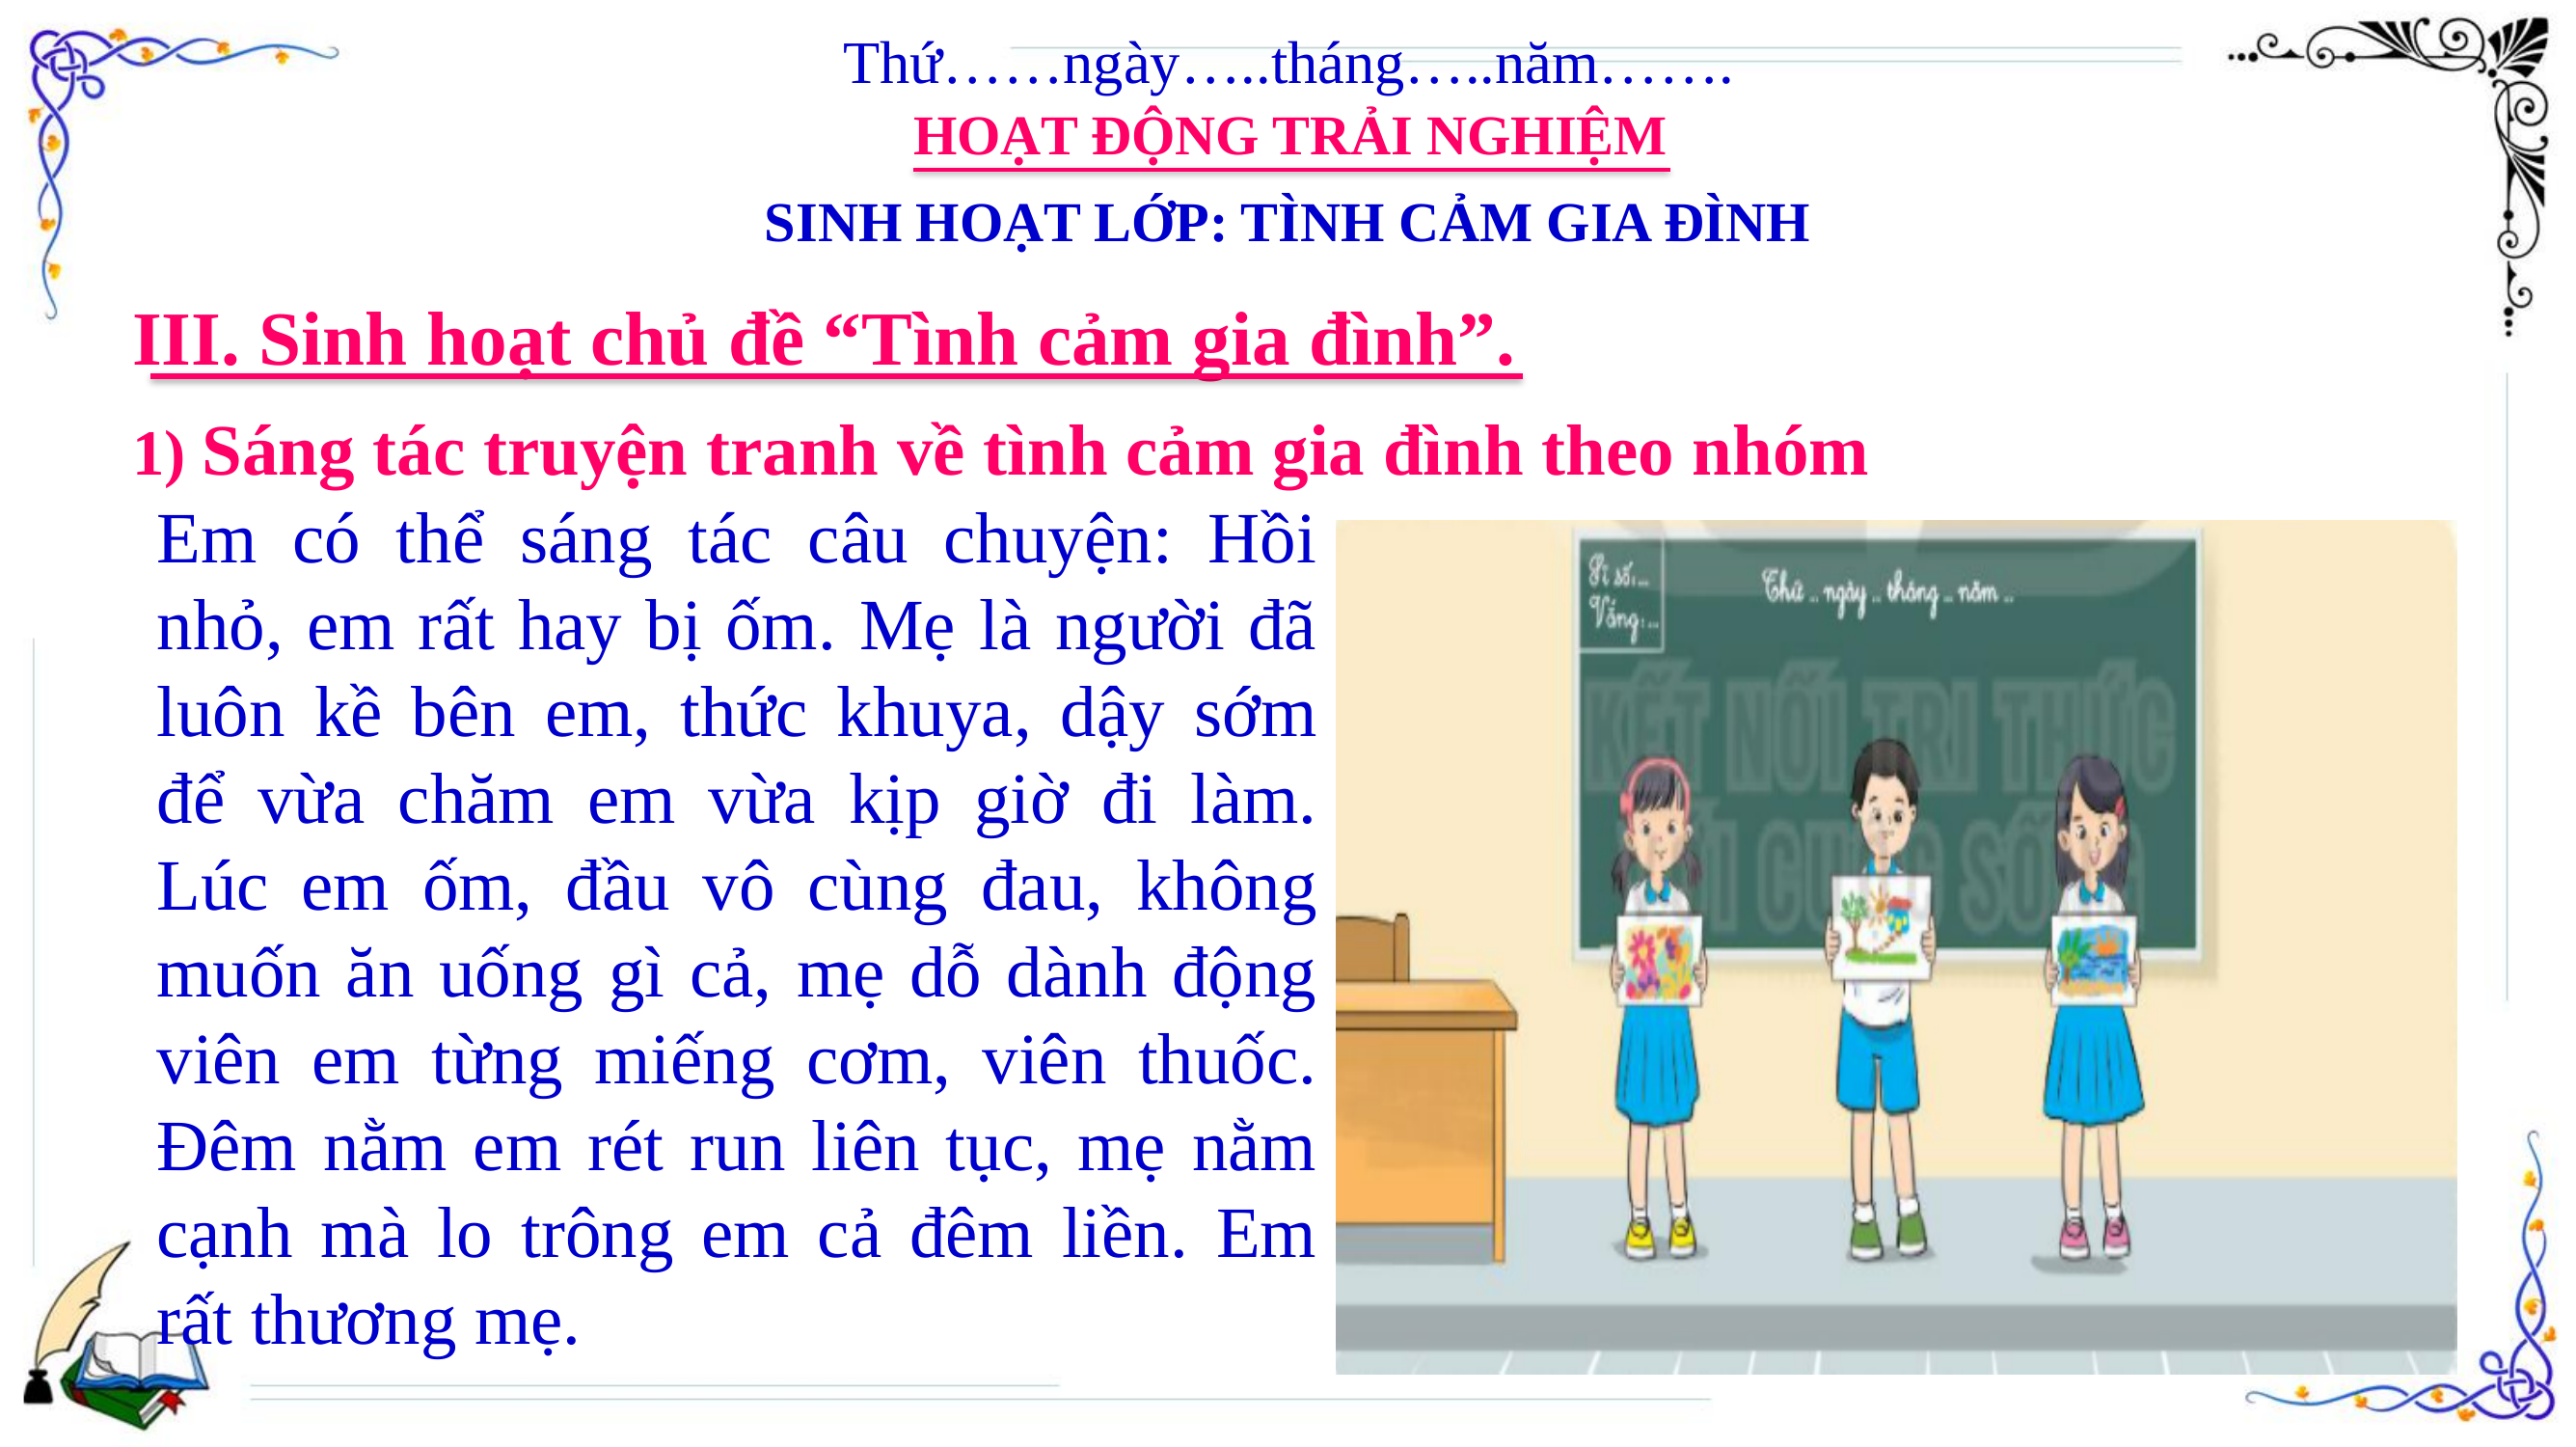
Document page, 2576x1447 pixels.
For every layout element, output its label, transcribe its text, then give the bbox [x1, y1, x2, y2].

picture [0, 0, 2576, 1447]
text_box Em có thể sáng tác câu chuyện: Hồi nhỏ, em rất hay bị ốm. Mẹ là người đã luôn kề bên em, thức khuya, dậy sớm để vừa chăm em vừa kịp giờ đi làm. Lúc em ốm, đầu vô cùng đau, không muốn ăn uống gì cả, mẹ dỗ dành động viên em từng miếng cơm, viên thuốc. Đêm nằm em rét run liên tục, mẹ nằm cạnh mà lo trông em cả đêm liền. Em rất thương mẹ. [142, 483, 1333, 1366]
text_box SINH HOẠT LỚP: TÌNH CẢM GIA ĐÌNH [455, 173, 2120, 264]
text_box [824, 15, 1755, 175]
text_box 1) Sáng tác truyện tranh về tình cảm gia đình theo nhóm [118, 396, 2493, 497]
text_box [118, 282, 1670, 390]
